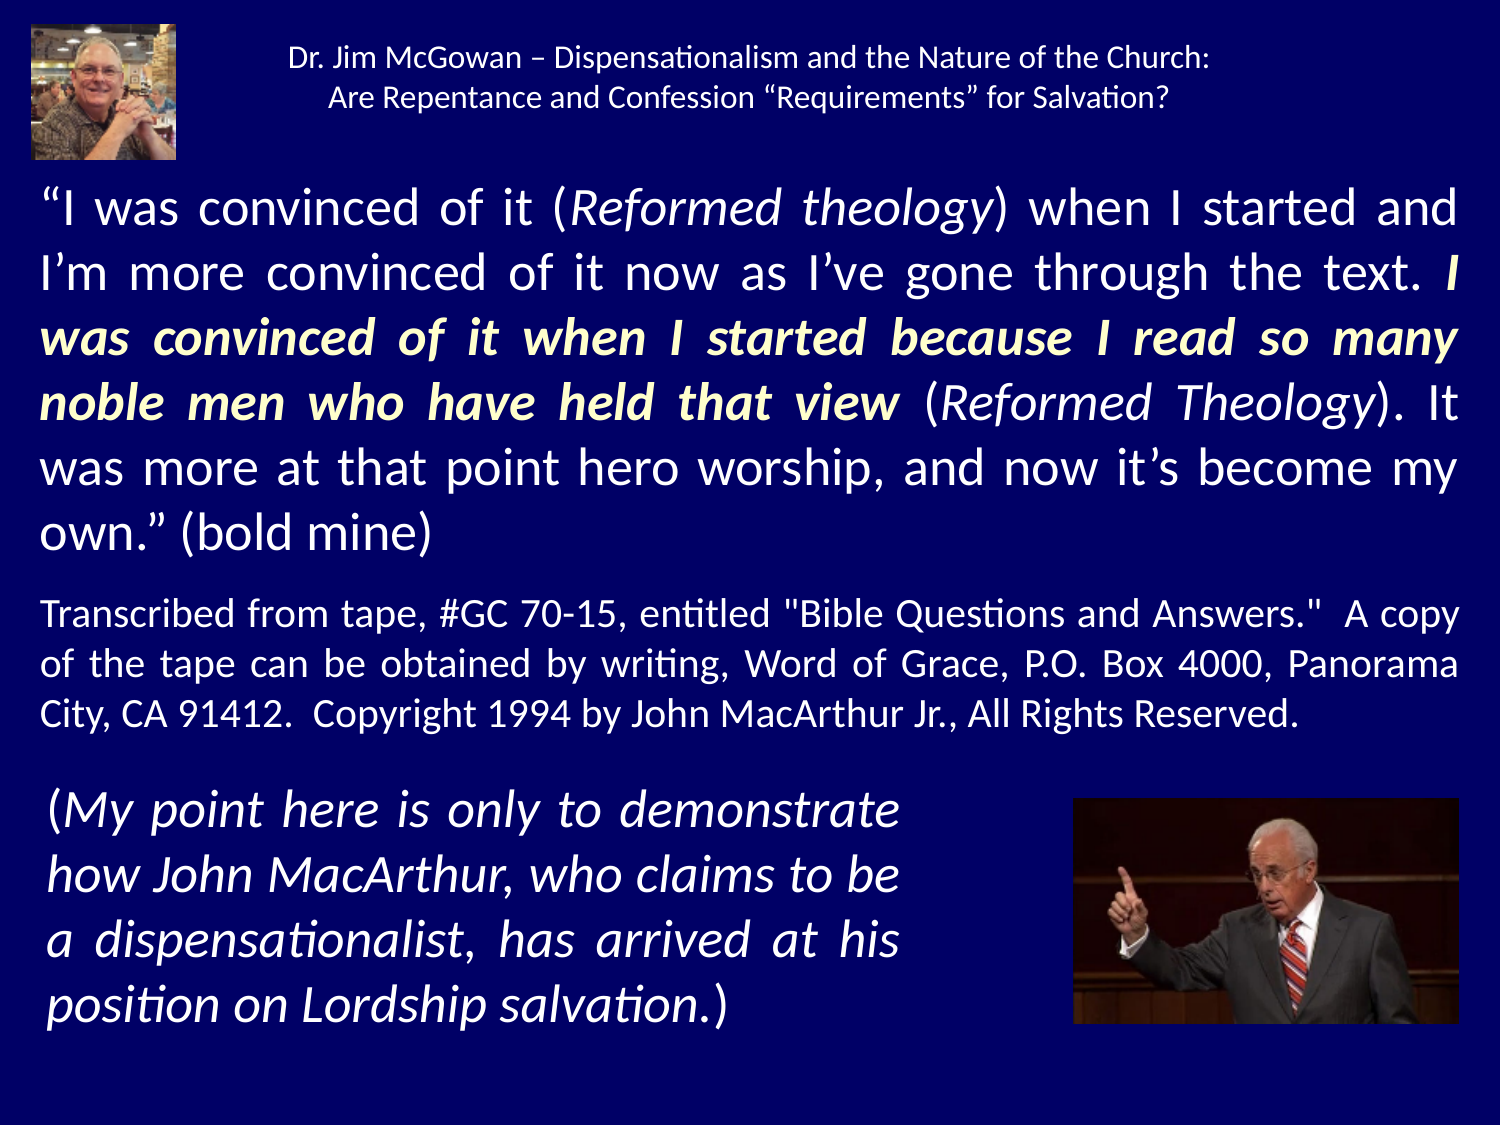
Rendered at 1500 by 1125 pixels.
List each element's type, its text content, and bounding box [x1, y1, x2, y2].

picture [30, 24, 176, 161]
picture [1073, 798, 1459, 1024]
text_box (My point here is only to demonstrate how John MacArthur, who claims to be a dispensationalist, has arrived at his position on Lordship salvation.) [31, 766, 917, 1041]
text_box Dr. Jim McGowan – Dispensationalism and the Nature of the Church: Are Repentance and Confession “Requirements” for Salvation? [268, 24, 1232, 125]
text_box “I was convinced of it (Reformed theology) when I started and I’m more convinced of it now as I’ve gone through the text. I was convinced of it when I started because I read so many noble men who have held that view (Reformed Theology). It was more at that point hero worship, and now it’s become my own.” (bold mine) Transcribed from tape, #GC 70-15, entitled "Bible Questions and Answers." A copy of the tape can be obtained by writing, Word of Grace, P.O. Box 4000, Panorama City, CA 91412. Copyright 1994 by John MacArthur Jr., All Rights Reserved. [24, 163, 1475, 744]
